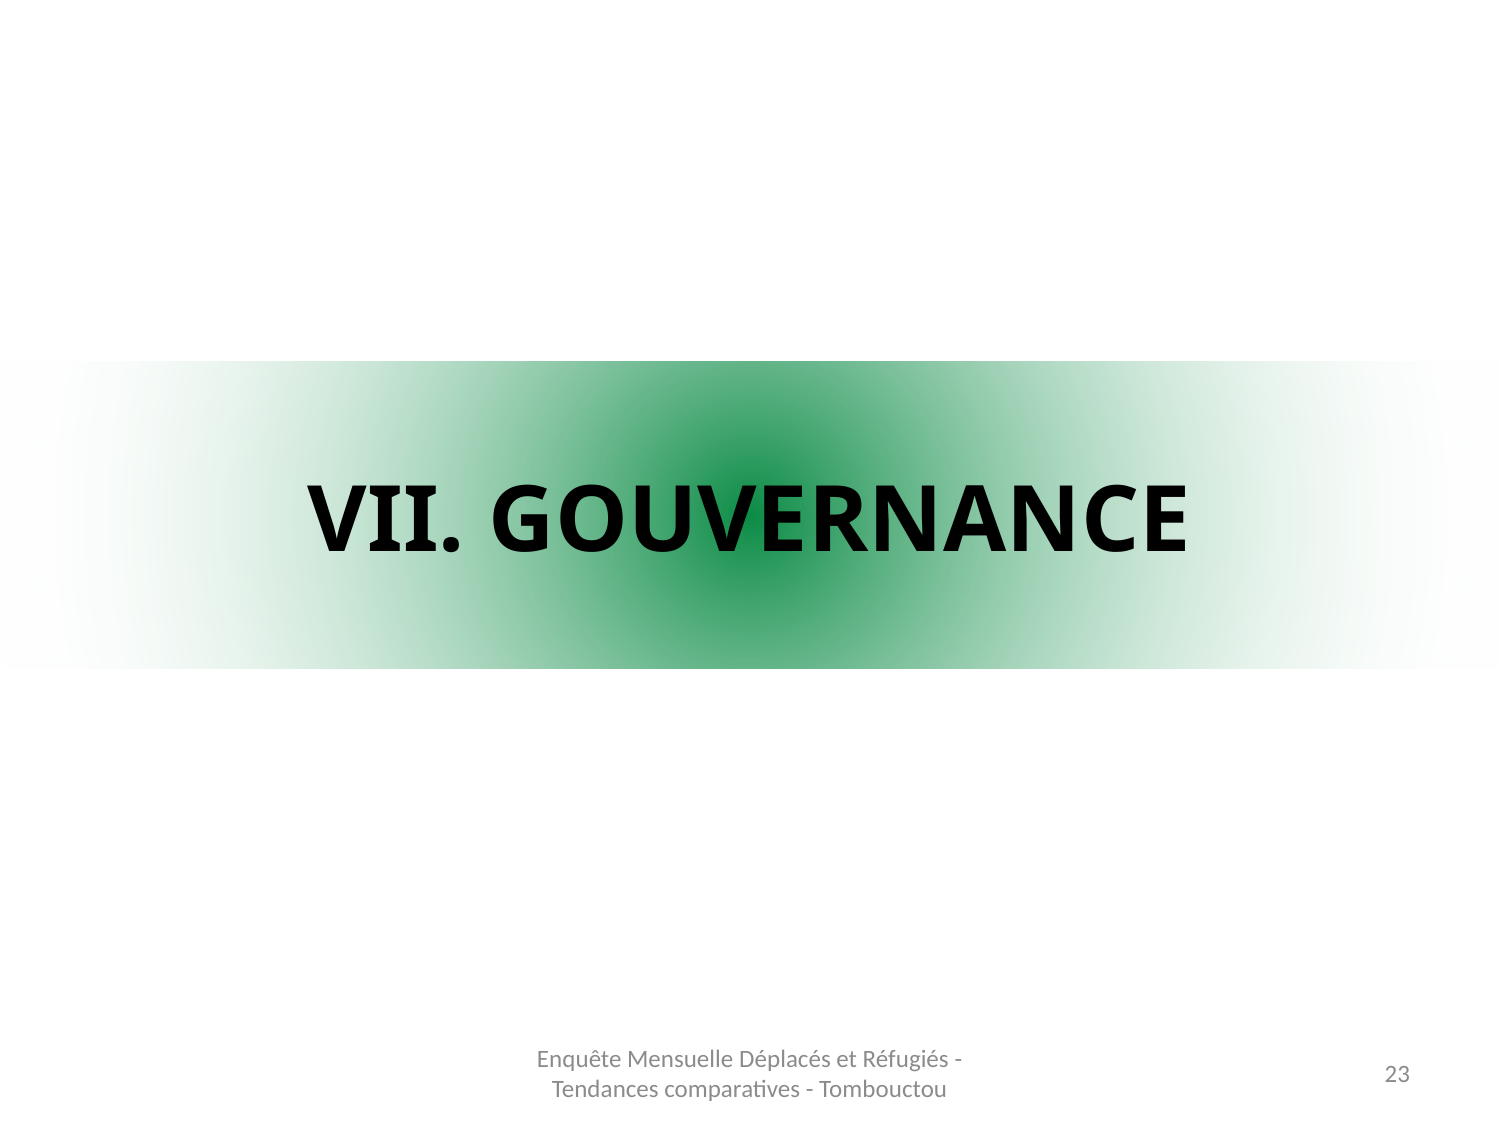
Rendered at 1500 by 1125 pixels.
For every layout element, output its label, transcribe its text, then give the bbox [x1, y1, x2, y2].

footer Enquête Mensuelle Déplacés et Réfugiés - Tendances comparatives - Tombouctou [512, 1042, 988, 1103]
slide_number 23 [1074, 1042, 1425, 1103]
title VII. GOUVERNANCE [0, 360, 1500, 671]
